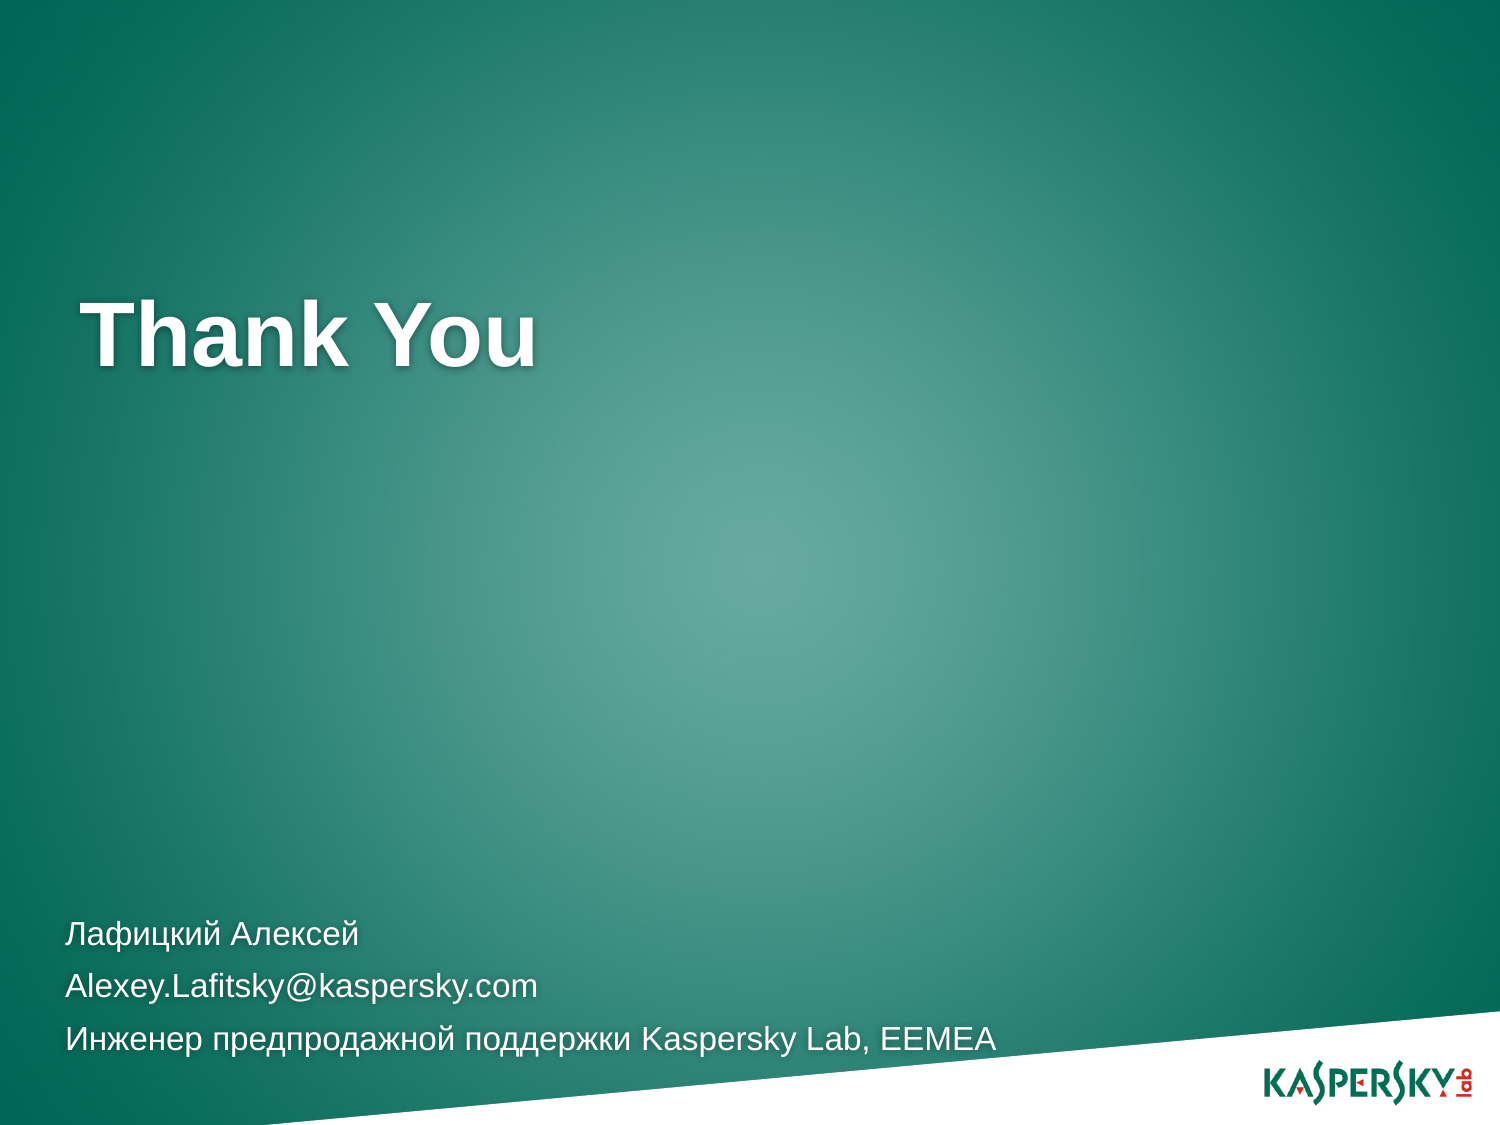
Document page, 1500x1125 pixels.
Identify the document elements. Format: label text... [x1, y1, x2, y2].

picture [0, 0, 1500, 1125]
list Лафицкий Алексей Alexey.Lafitsky@kaspersky.com Инженер предпродажной поддержки Kaspersky Lab, EEMEA [64, 917, 1424, 989]
picture [1236, 1040, 1500, 1125]
